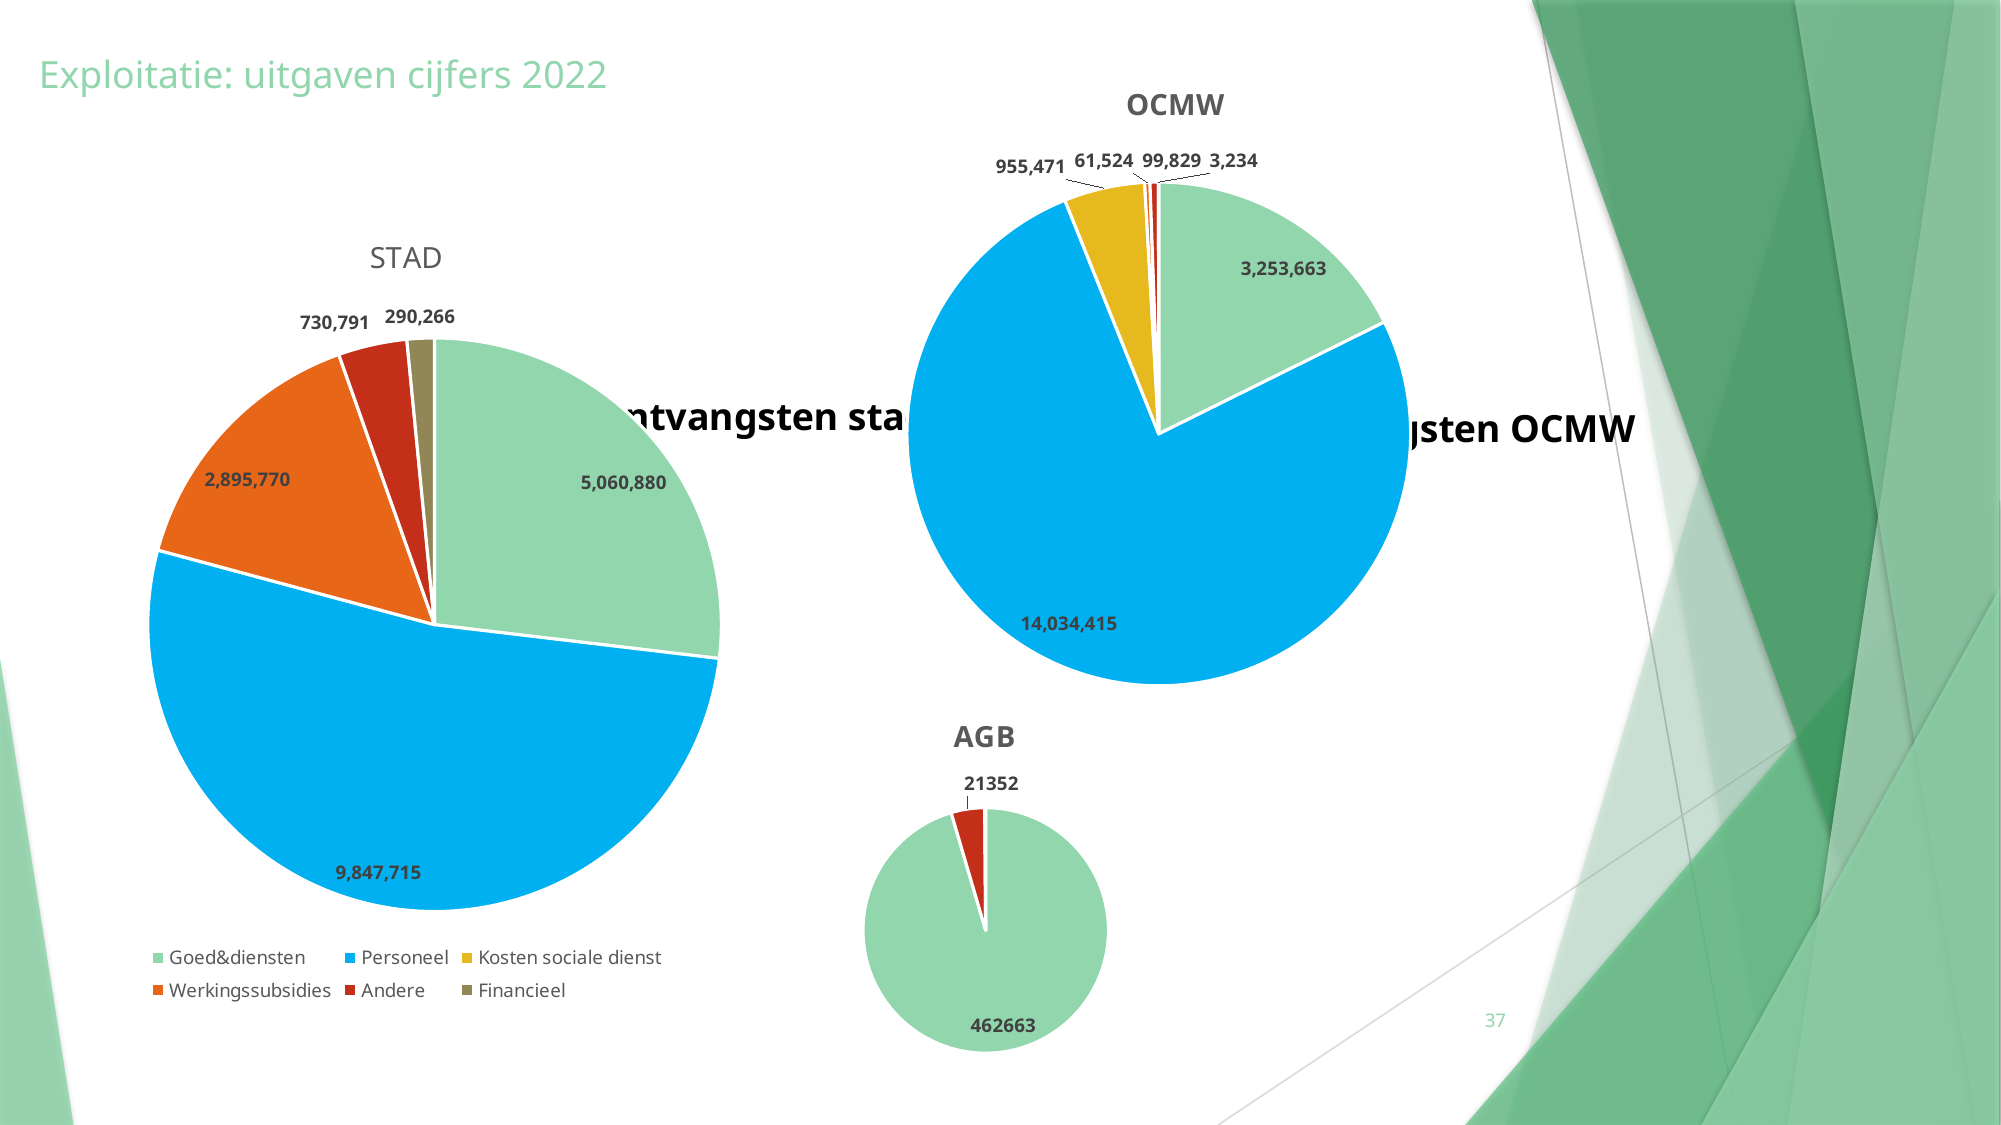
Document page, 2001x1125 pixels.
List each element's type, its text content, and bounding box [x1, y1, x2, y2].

text_box Exploitatie: uitgaven cijfers 2022 [23, 43, 1579, 81]
chart [0, 54, 1759, 1091]
slide_number 37 [1409, 991, 1522, 1051]
